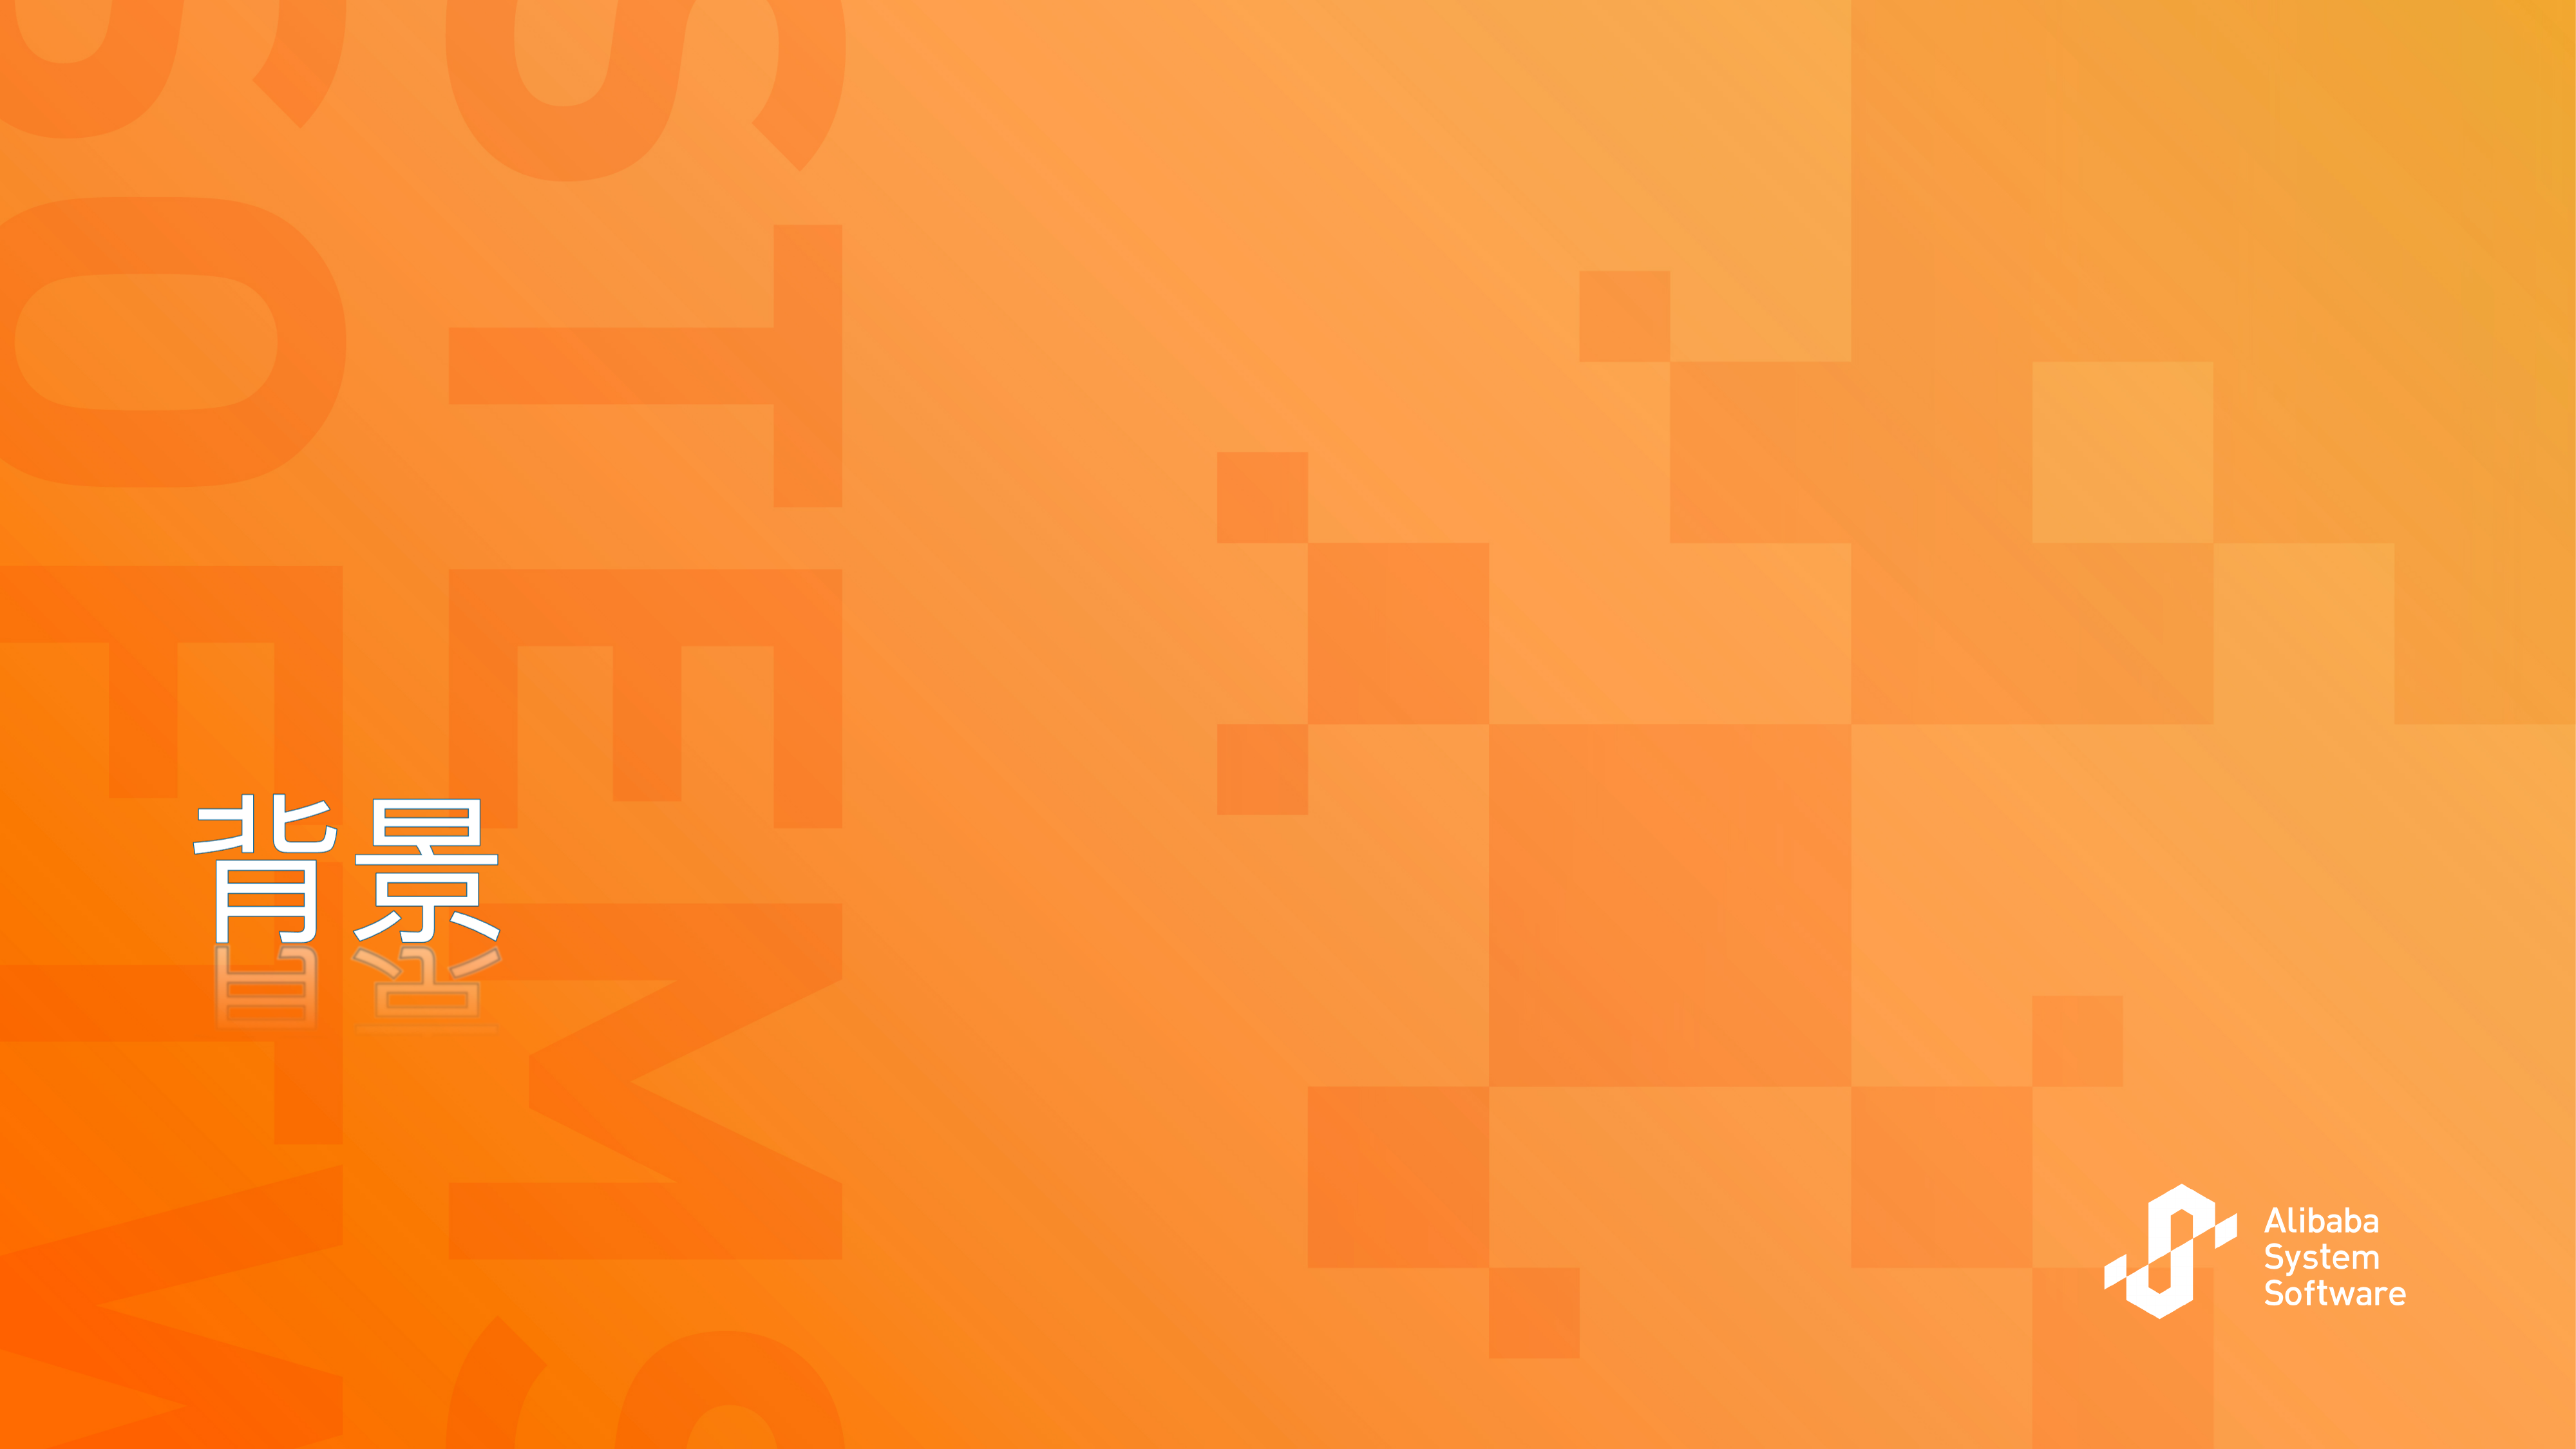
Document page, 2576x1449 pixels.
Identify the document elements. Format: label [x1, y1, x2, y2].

picture [0, 0, 2576, 1449]
title [175, 360, 2398, 1138]
